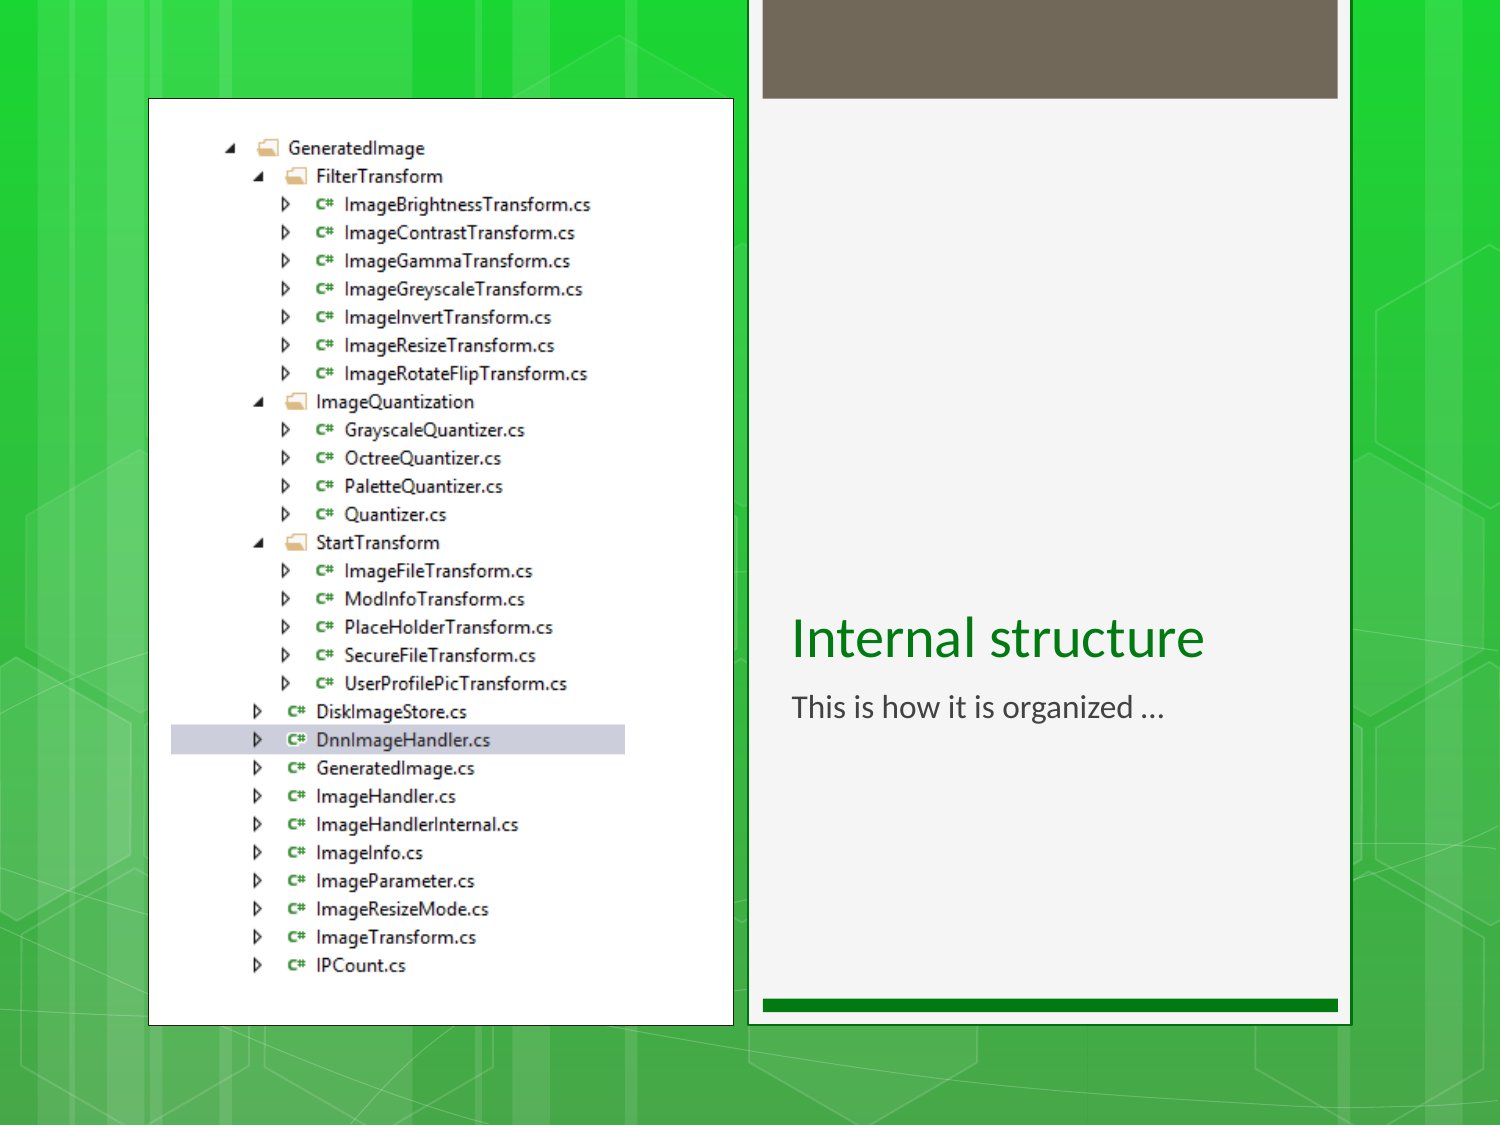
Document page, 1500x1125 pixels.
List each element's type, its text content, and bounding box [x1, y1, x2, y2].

list This is how it is organized … [776, 678, 1319, 928]
title Internal structure [776, 436, 1319, 677]
picture [170, 133, 625, 980]
